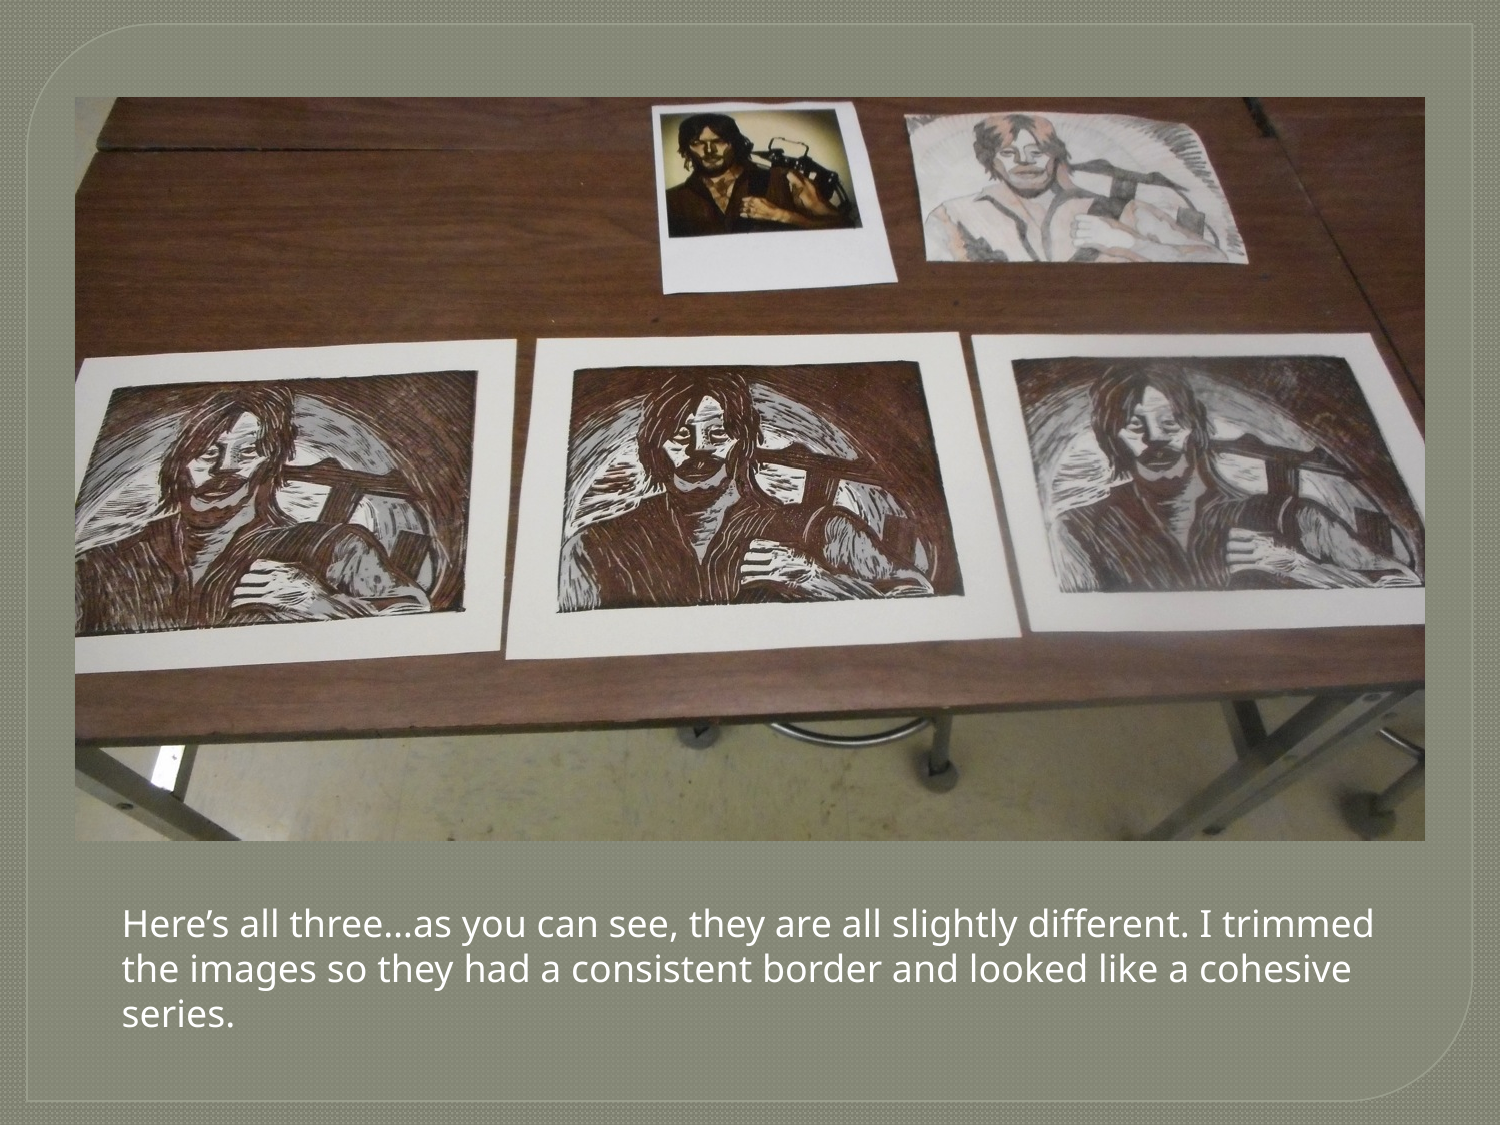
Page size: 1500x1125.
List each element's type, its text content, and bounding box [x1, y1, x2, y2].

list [74, 97, 1426, 841]
text_box Here’s all three…as you can see, they are all slightly different. I trimmed the images so they had a consistent border and looked like a cohesive series. [106, 892, 1397, 1043]
